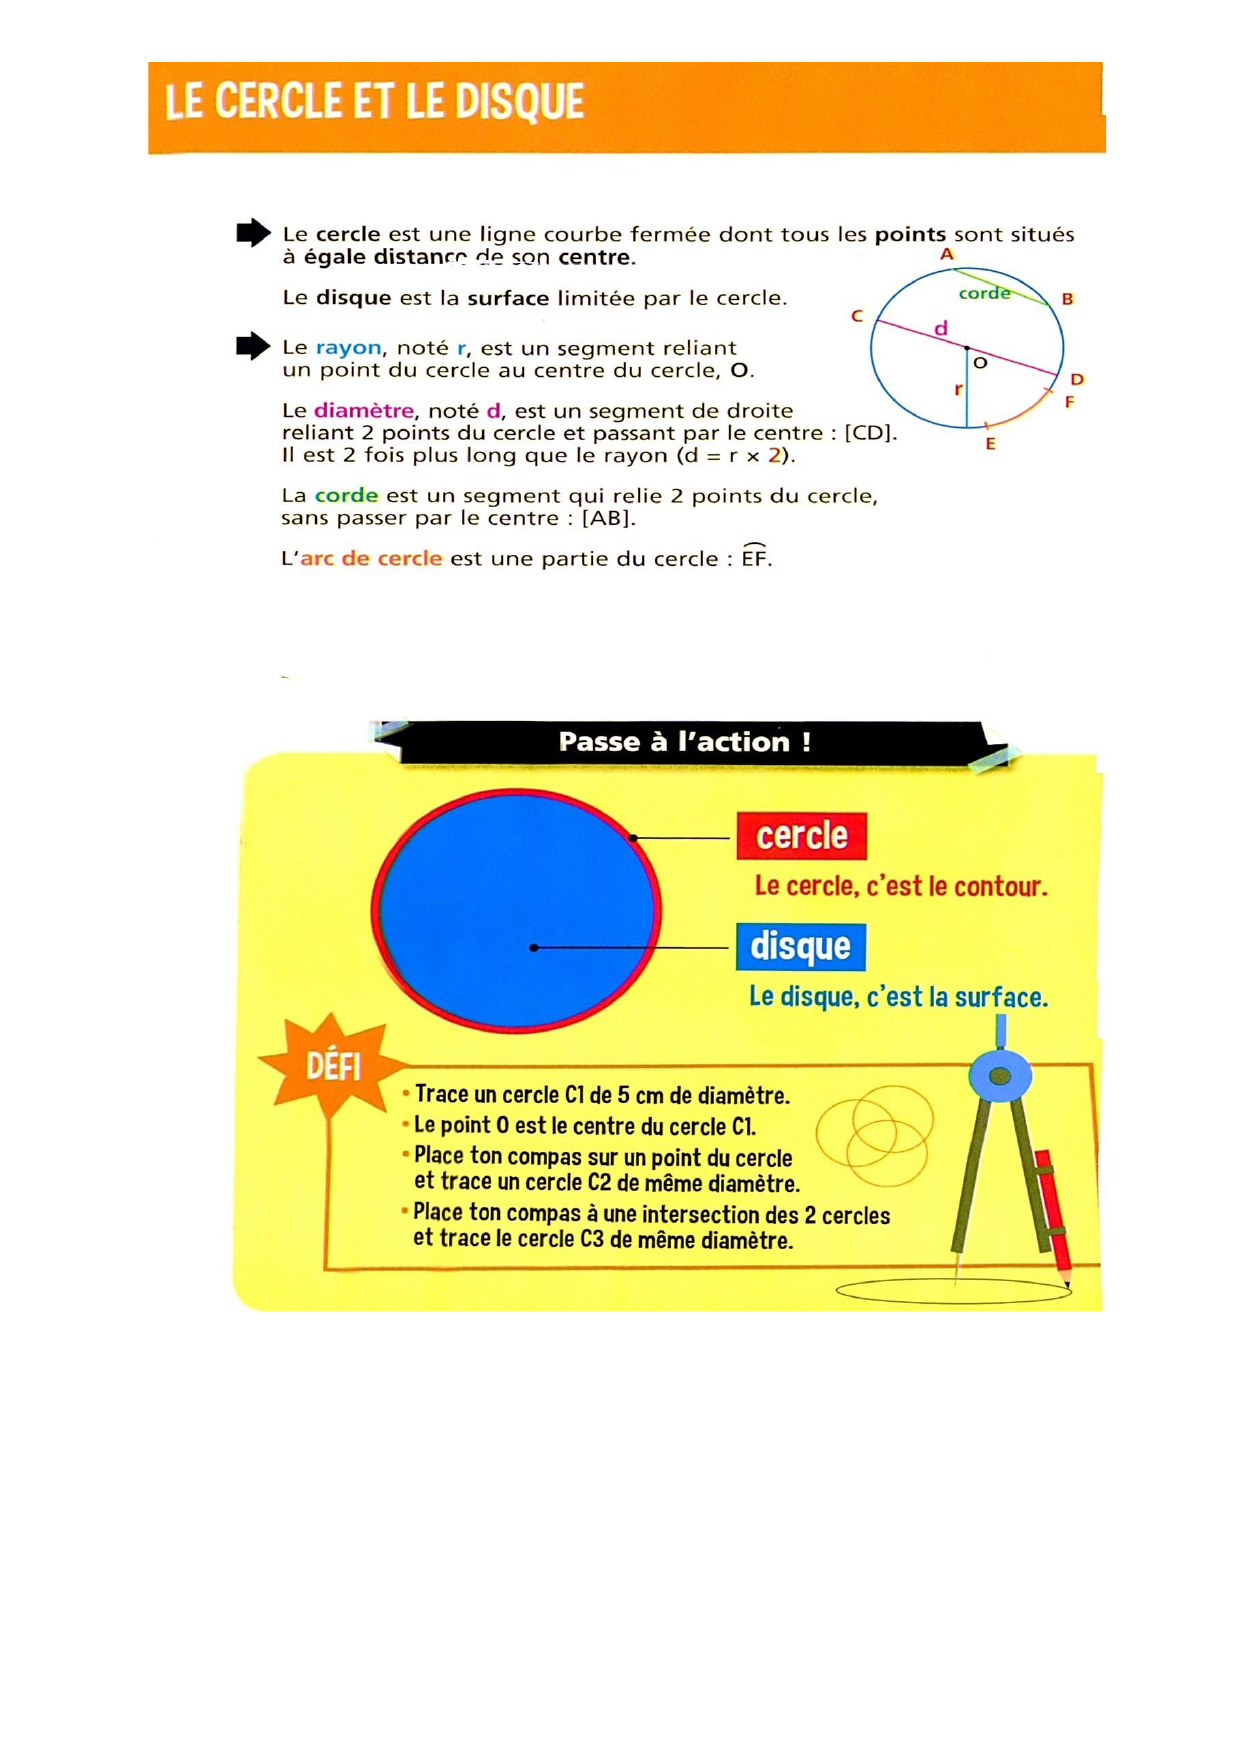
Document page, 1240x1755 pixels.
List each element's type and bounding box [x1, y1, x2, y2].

text_box [148, 62, 1107, 1311]
